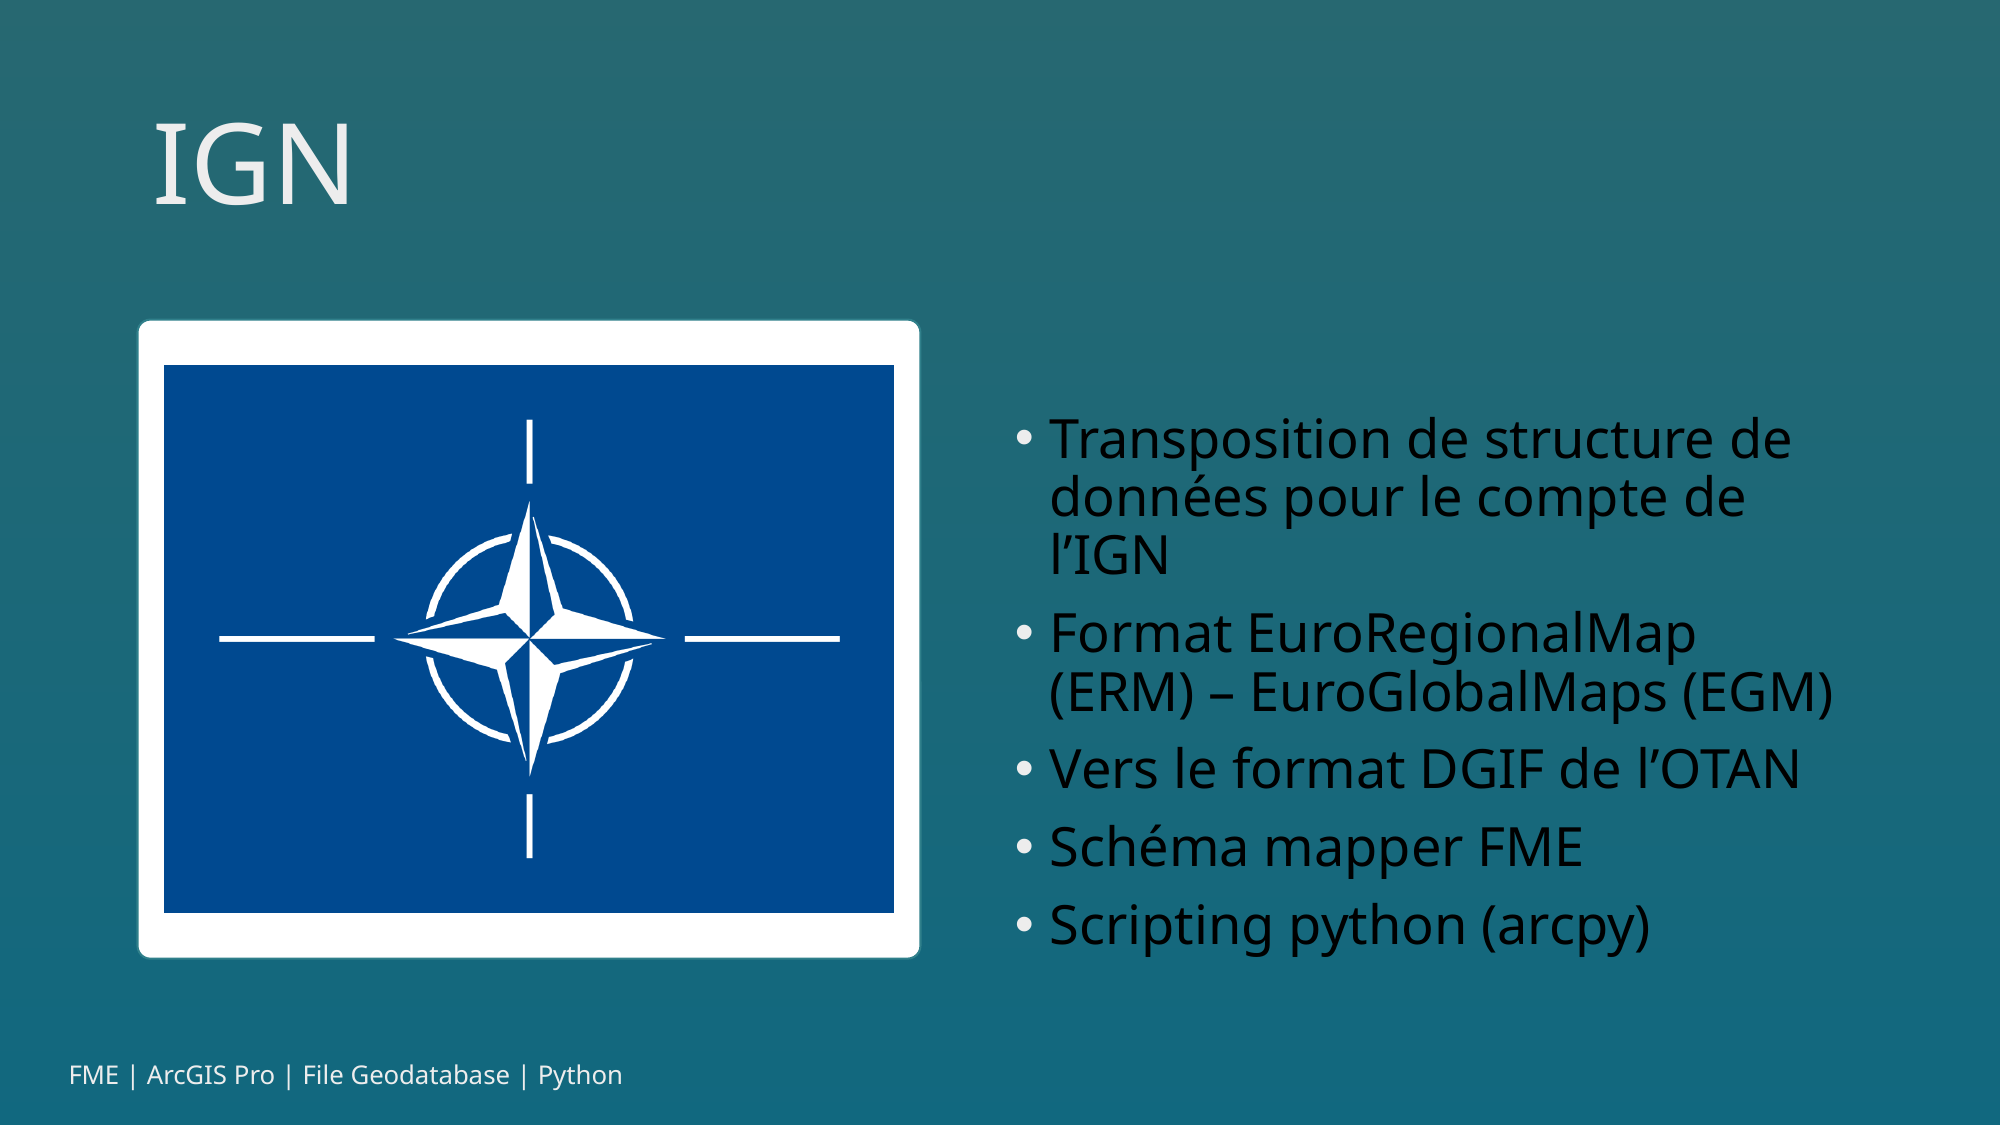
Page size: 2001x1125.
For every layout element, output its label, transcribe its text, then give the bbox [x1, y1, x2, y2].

list Transposition de structure de données pour le compte de l’IGN Format EuroRegionalMap (ERM) – EuroGlobalMaps (EGM) Vers le format DGIF de l’OTAN Schéma mapper FME Scripting python (arcpy) [999, 319, 1863, 1014]
text_box [136, 318, 922, 960]
text_box FME | ArcGIS Pro | File Geodatabase | Python [53, 992, 1069, 1099]
picture [164, 365, 894, 913]
text_box IGN [137, 59, 1863, 278]
